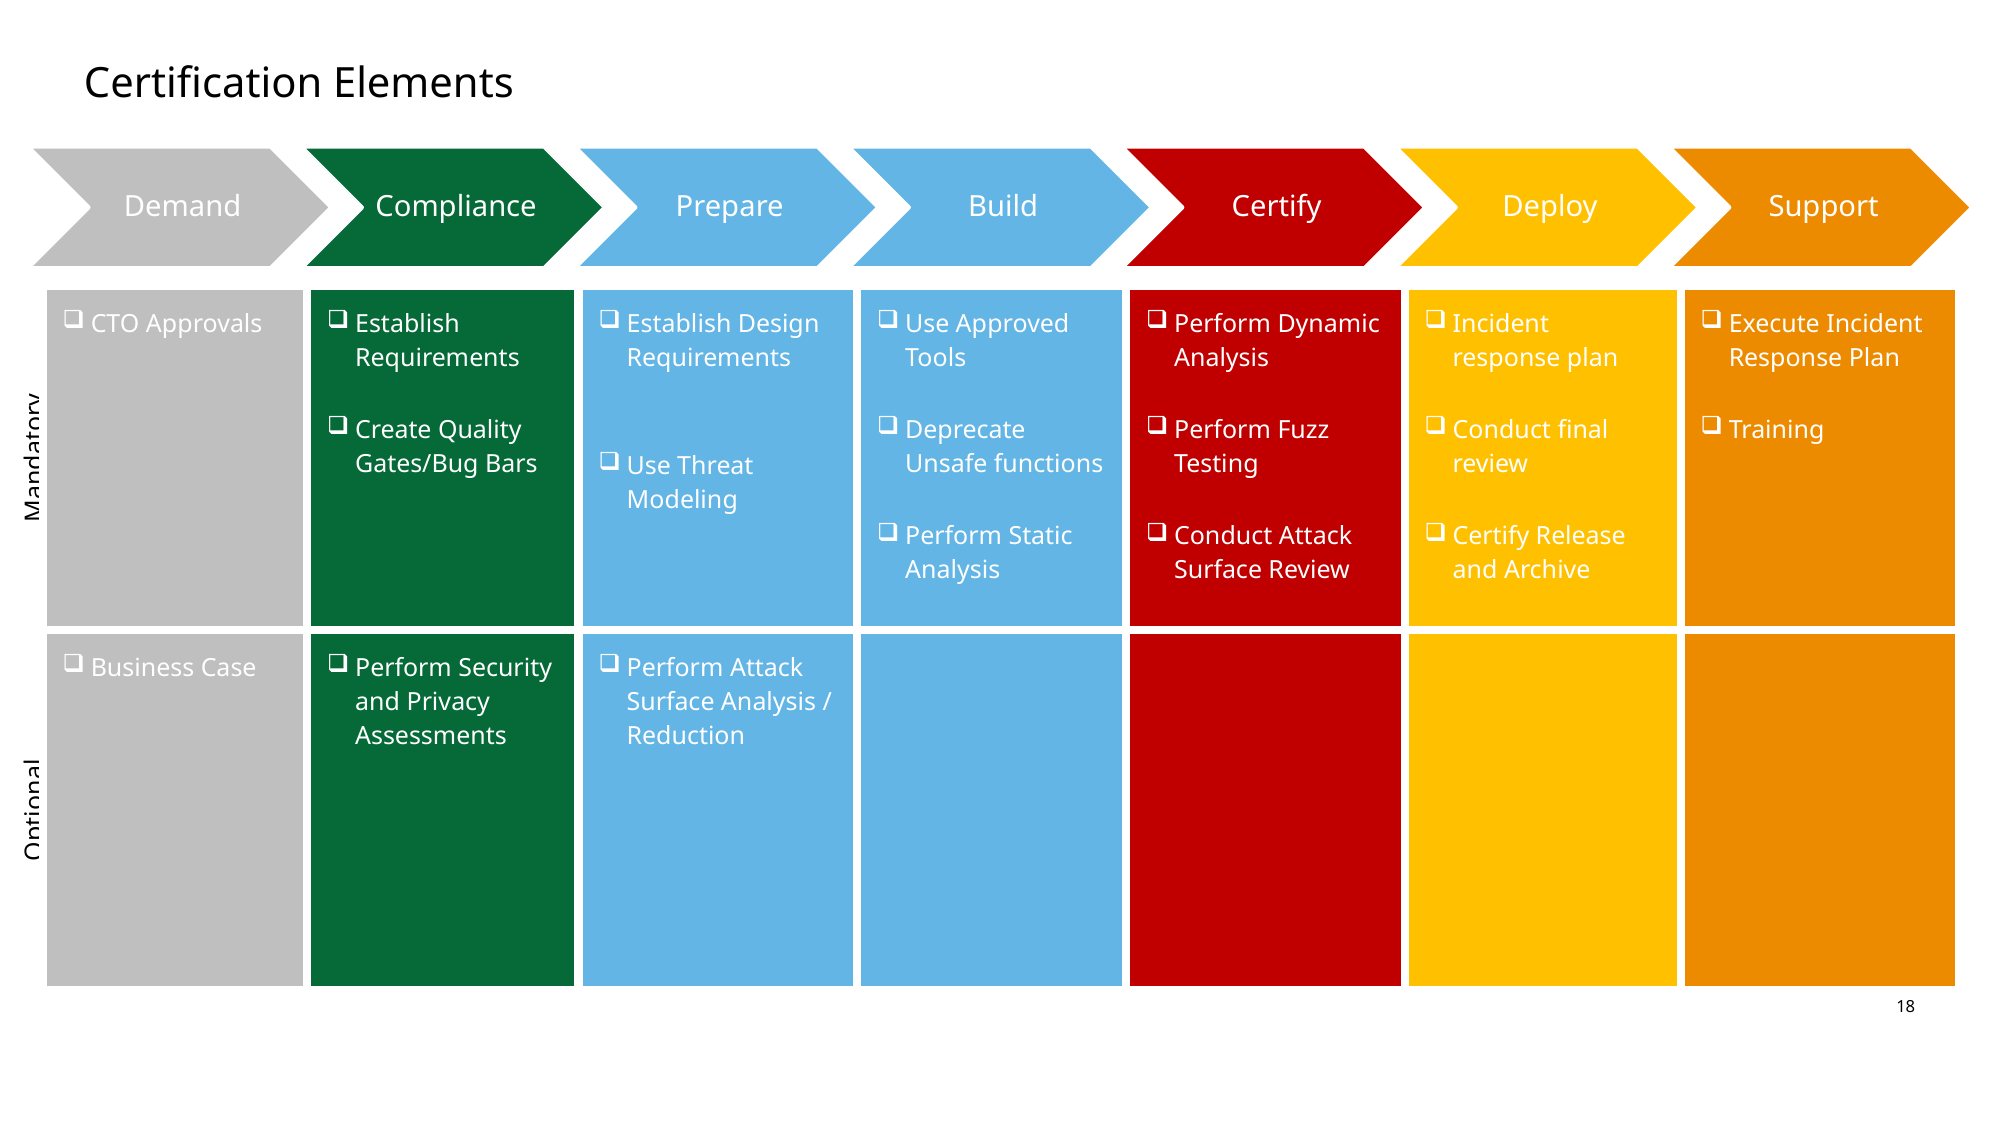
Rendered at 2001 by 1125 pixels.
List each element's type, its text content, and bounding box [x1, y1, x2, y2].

slide_number 18 [1880, 997, 1916, 1018]
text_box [27, 107, 1973, 307]
table_cell Optional [20, 634, 39, 986]
title Certification Elements [83, 55, 1917, 105]
table_header Mandatory [20, 290, 39, 626]
table_header Incident response plan Conduct final review Certify Release and Archive [1409, 318, 1677, 626]
table_header CTO Approvals [47, 318, 303, 626]
table_cell [1685, 634, 1955, 986]
table_header Use Approved Tools Deprecate Unsafe functions Perform Static Analysis [861, 318, 1122, 626]
table_cell [861, 634, 1122, 986]
table_header Perform Dynamic Analysis Perform Fuzz Testing Conduct Attack Surface Review [1130, 318, 1401, 626]
table_header Establish Design Requirements Use Threat Modeling [583, 318, 853, 626]
table_cell [1130, 634, 1401, 986]
table_cell Perform Attack Surface Analysis / Reduction [583, 634, 853, 986]
table_cell Perform Security and Privacy Assessments [311, 634, 574, 986]
table_cell Business Case [47, 634, 303, 986]
table_header Execute Incident Response Plan Training [1685, 318, 1955, 626]
table_header Establish Requirements Create Quality Gates/Bug Bars [311, 318, 574, 626]
table_cell [1409, 634, 1677, 986]
